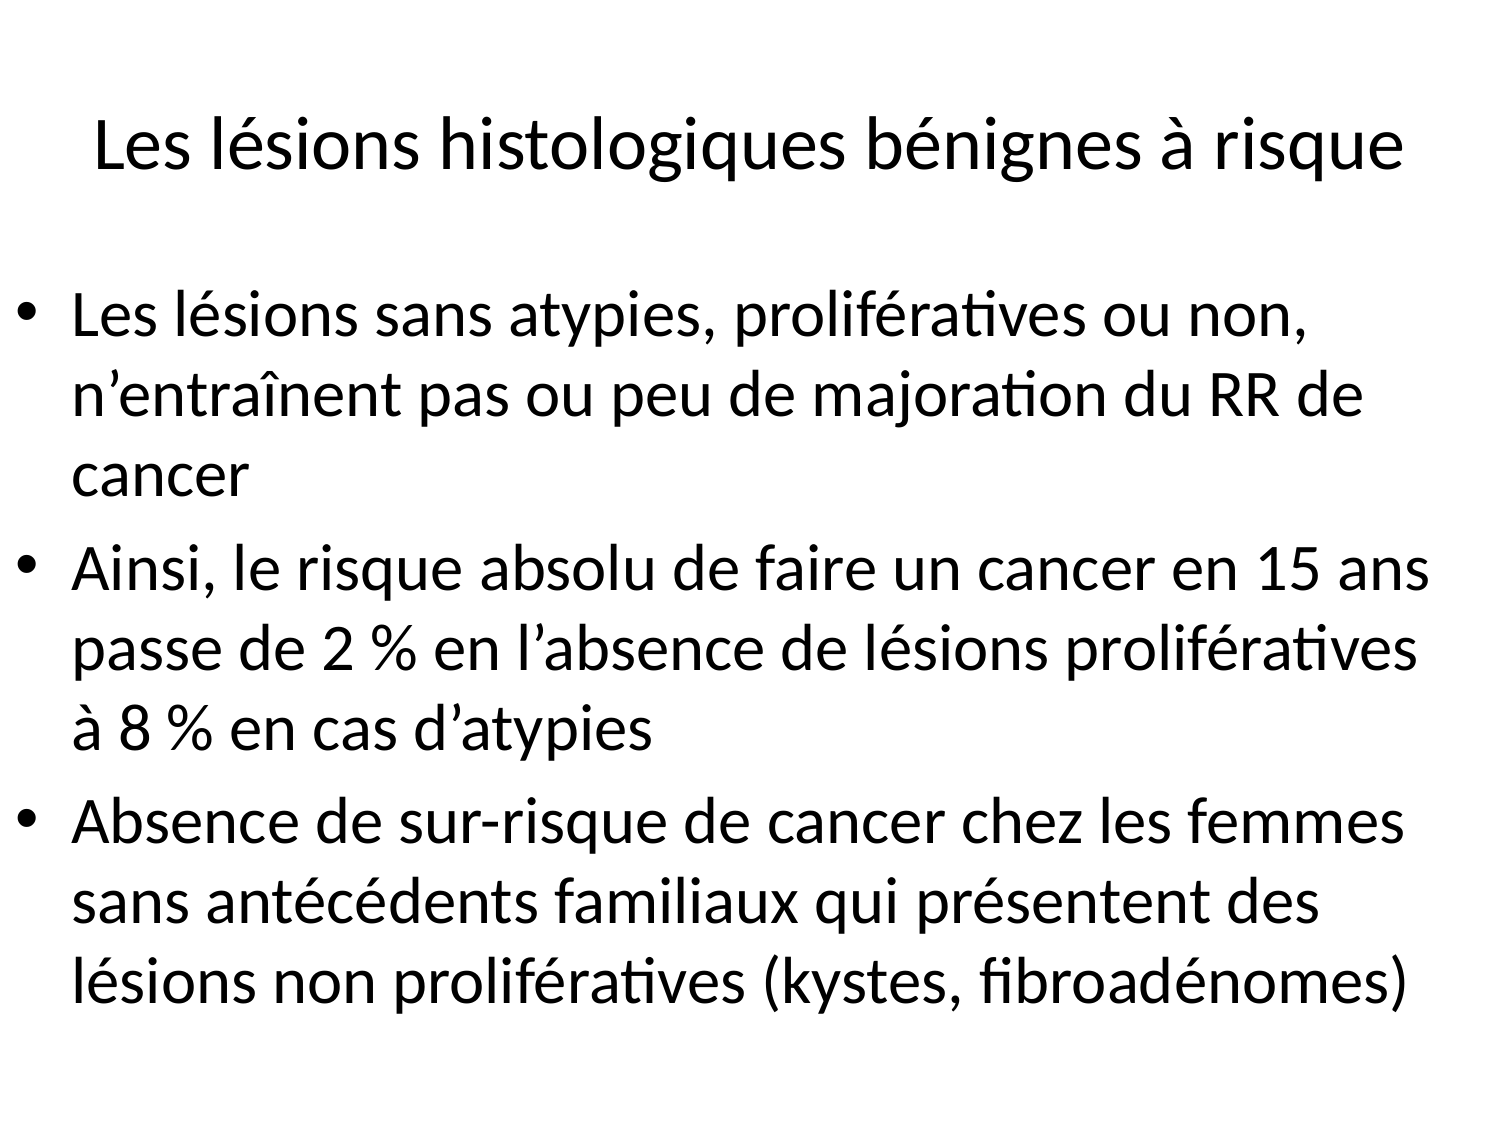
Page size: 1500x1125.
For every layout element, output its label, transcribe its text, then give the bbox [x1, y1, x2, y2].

list Les lésions sans atypies, prolifératives ou non, n’entraînent pas ou peu de majoration du RR de cancer Ainsi, le risque absolu de faire un cancer en 15 ans passe de 2 % en l’absence de lésions prolifératives à 8 % en cas d’atypies Absence de sur-risque de cancer chez les femmes sans antécédents familiaux qui présentent des lésions non prolifératives (kystes, fibroadénomes) [0, 262, 1457, 1125]
title Les lésions histologiques bénignes à risque [75, 45, 1425, 233]
